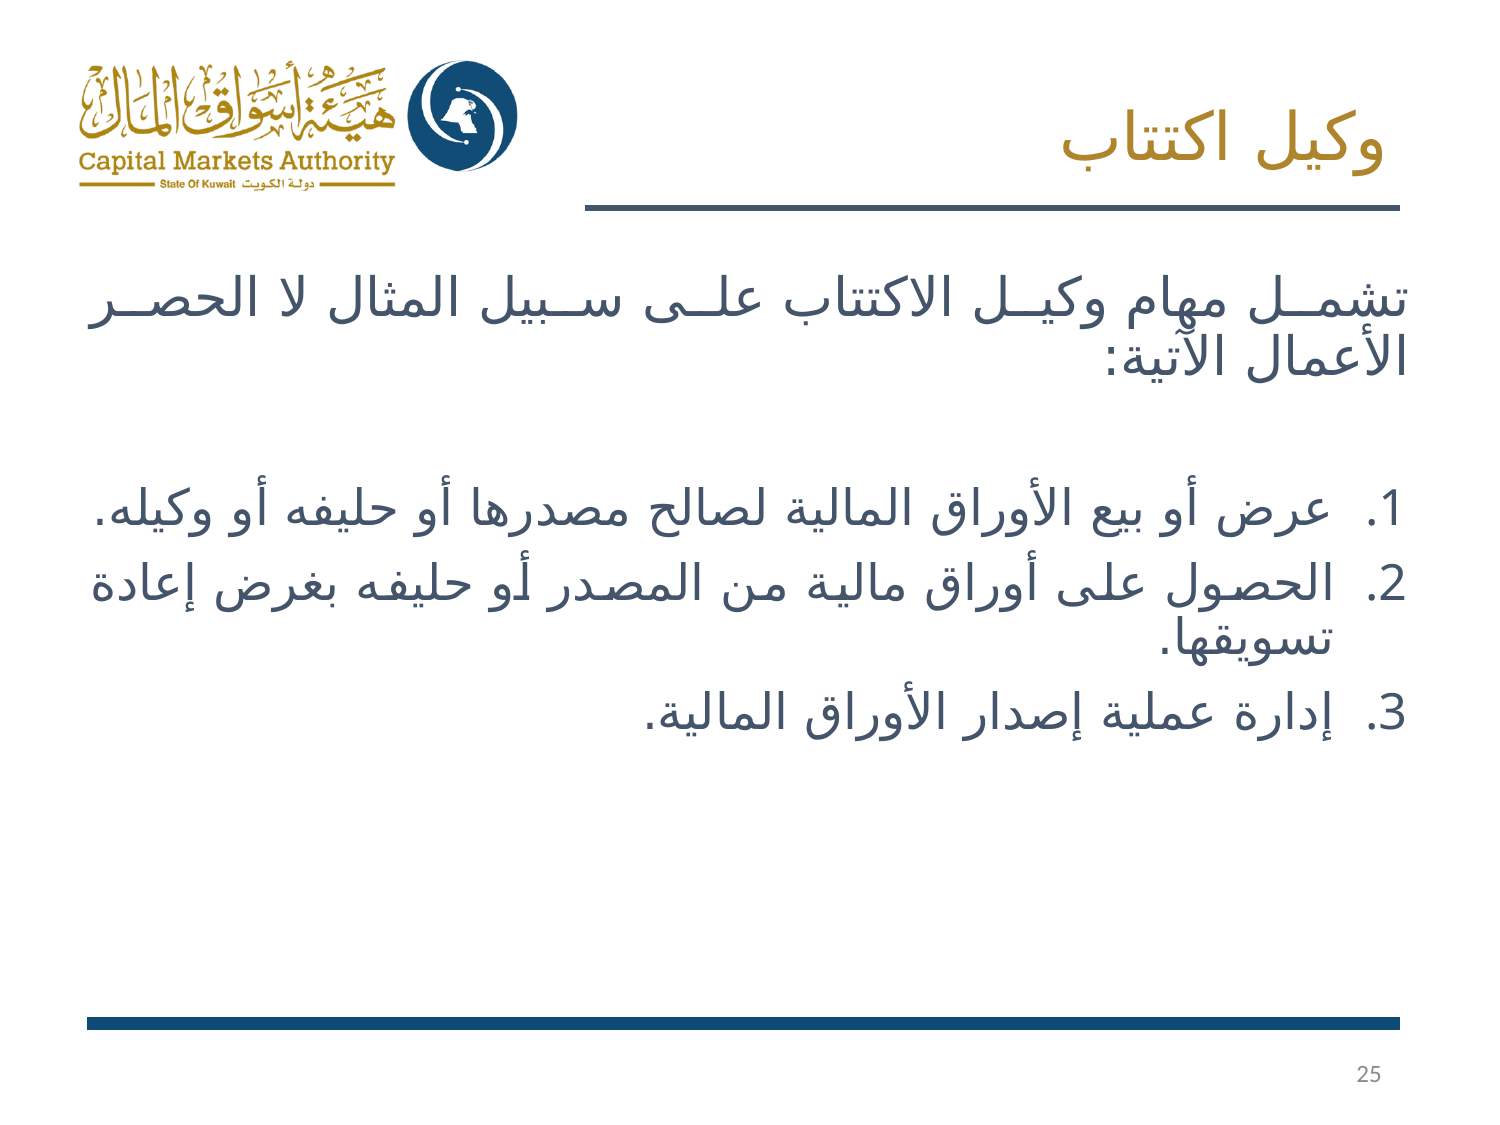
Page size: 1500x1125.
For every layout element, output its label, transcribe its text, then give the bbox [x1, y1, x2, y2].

picture [87, 1017, 1400, 1031]
list تشمل مهام وكيل الاكتتاب على سبيل المثال لا الحصر الأعمال الآتية: عرض أو بيع الأوراق المالية لصالح مصدرها أو حليفه أو وكيله. الحصول على أوراق مالية من المصدر أو حليفه بغرض إعادة تسويقها. إدارة عملية إصدار الأوراق المالية. [75, 262, 1425, 1005]
title وكيل اكتتاب [460, 45, 1425, 233]
slide_number 25 [1059, 1042, 1397, 1103]
picture [74, 59, 527, 191]
